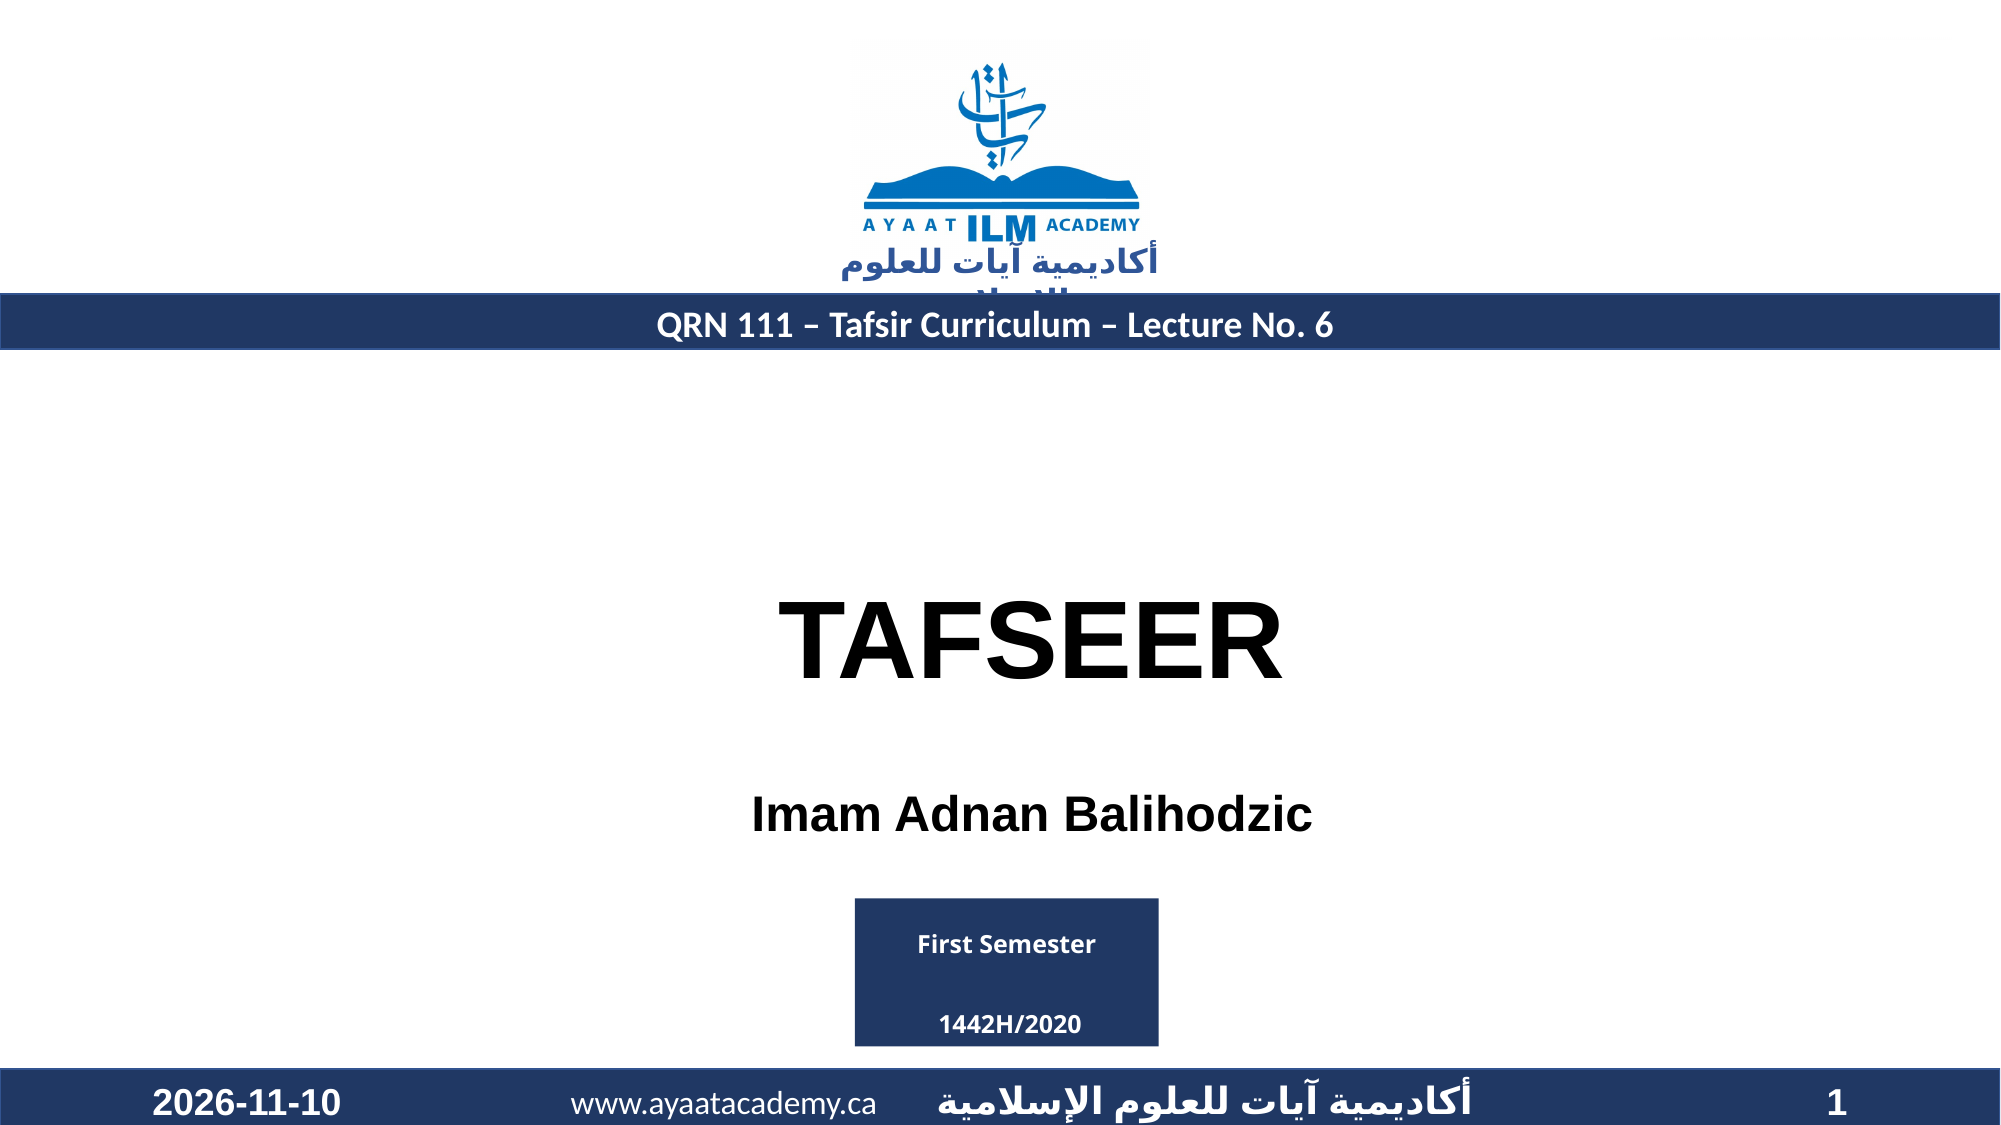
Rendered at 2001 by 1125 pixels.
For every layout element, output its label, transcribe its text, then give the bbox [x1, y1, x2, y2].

picture [850, 39, 1150, 259]
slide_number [137, 1070, 588, 1125]
text_box QRN 111 – Tafsir Curriculum – Lecture No. 6 [641, 292, 1350, 353]
subtitle Imam Adnan Balihodzic [282, 744, 1783, 932]
text_box First Semester 1442H/2020 [854, 898, 1159, 1047]
title TAFSEER [171, 437, 1894, 708]
slide_number 1 [1412, 1070, 1863, 1125]
